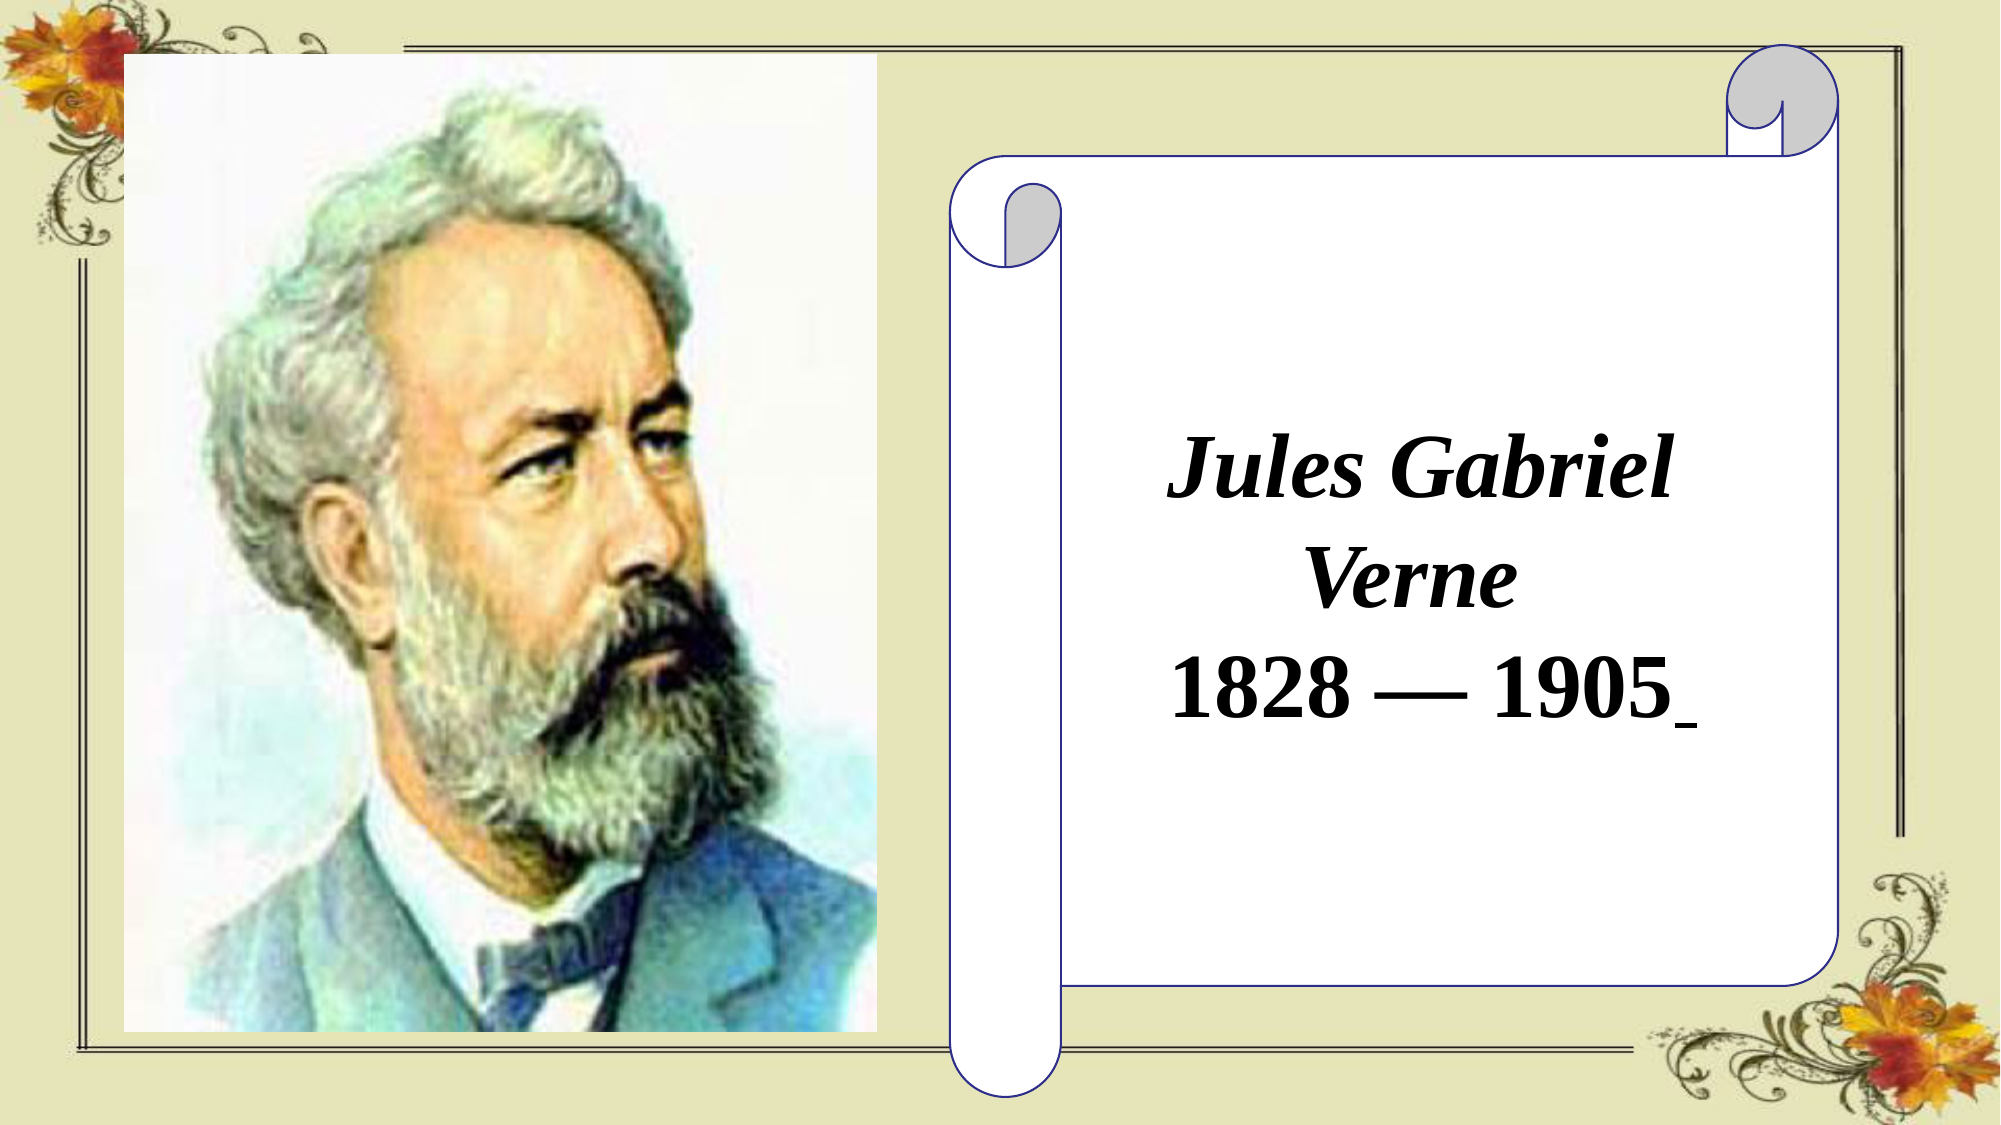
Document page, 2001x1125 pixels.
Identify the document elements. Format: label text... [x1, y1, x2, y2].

text_box Jules Gabriel Verne 1828 — 1905 [948, 44, 1840, 1098]
picture [0, 0, 2001, 1125]
